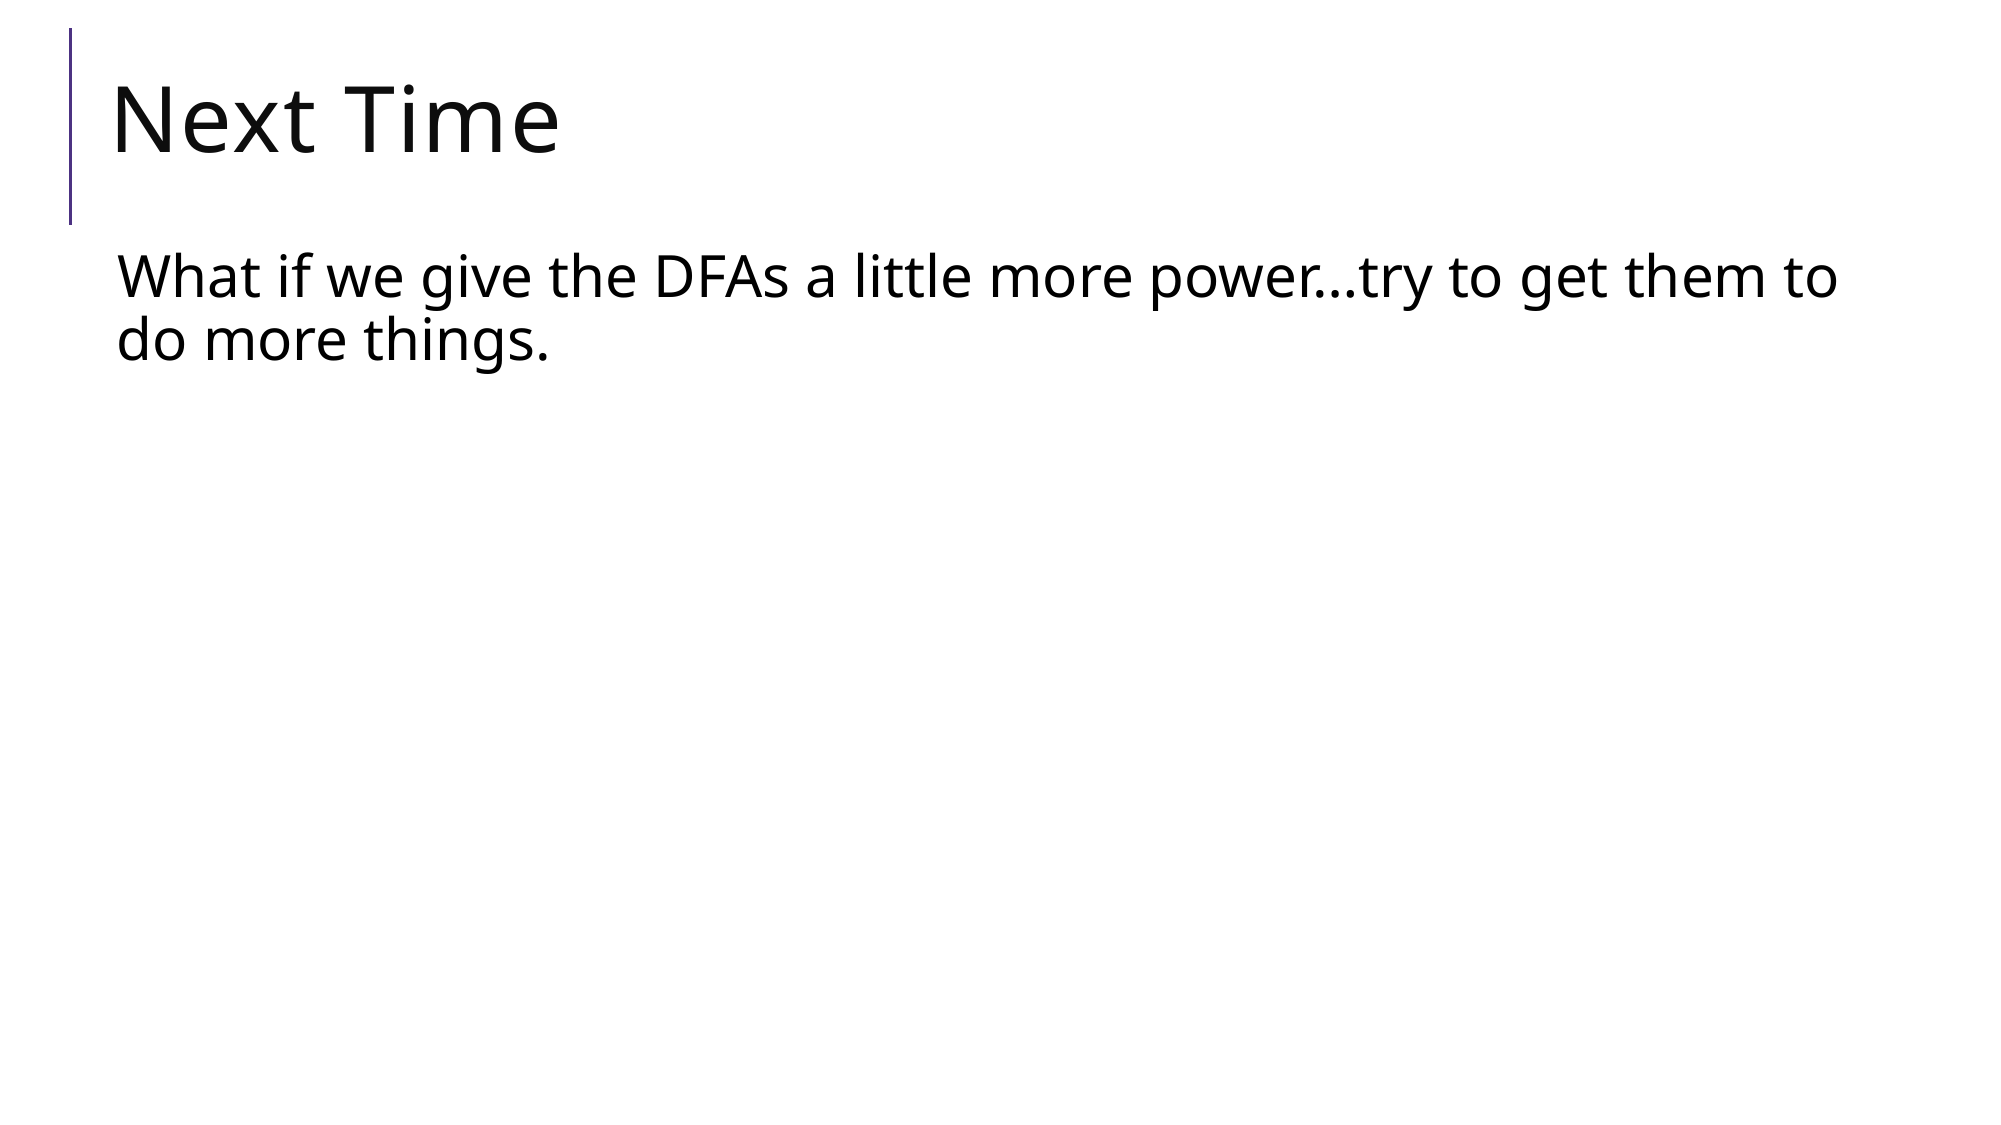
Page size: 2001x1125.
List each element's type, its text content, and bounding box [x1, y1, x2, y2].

list What if we give the DFAs a little more power…try to get them to do more things. [94, 240, 1930, 1035]
title Next Time [94, 43, 1930, 210]
